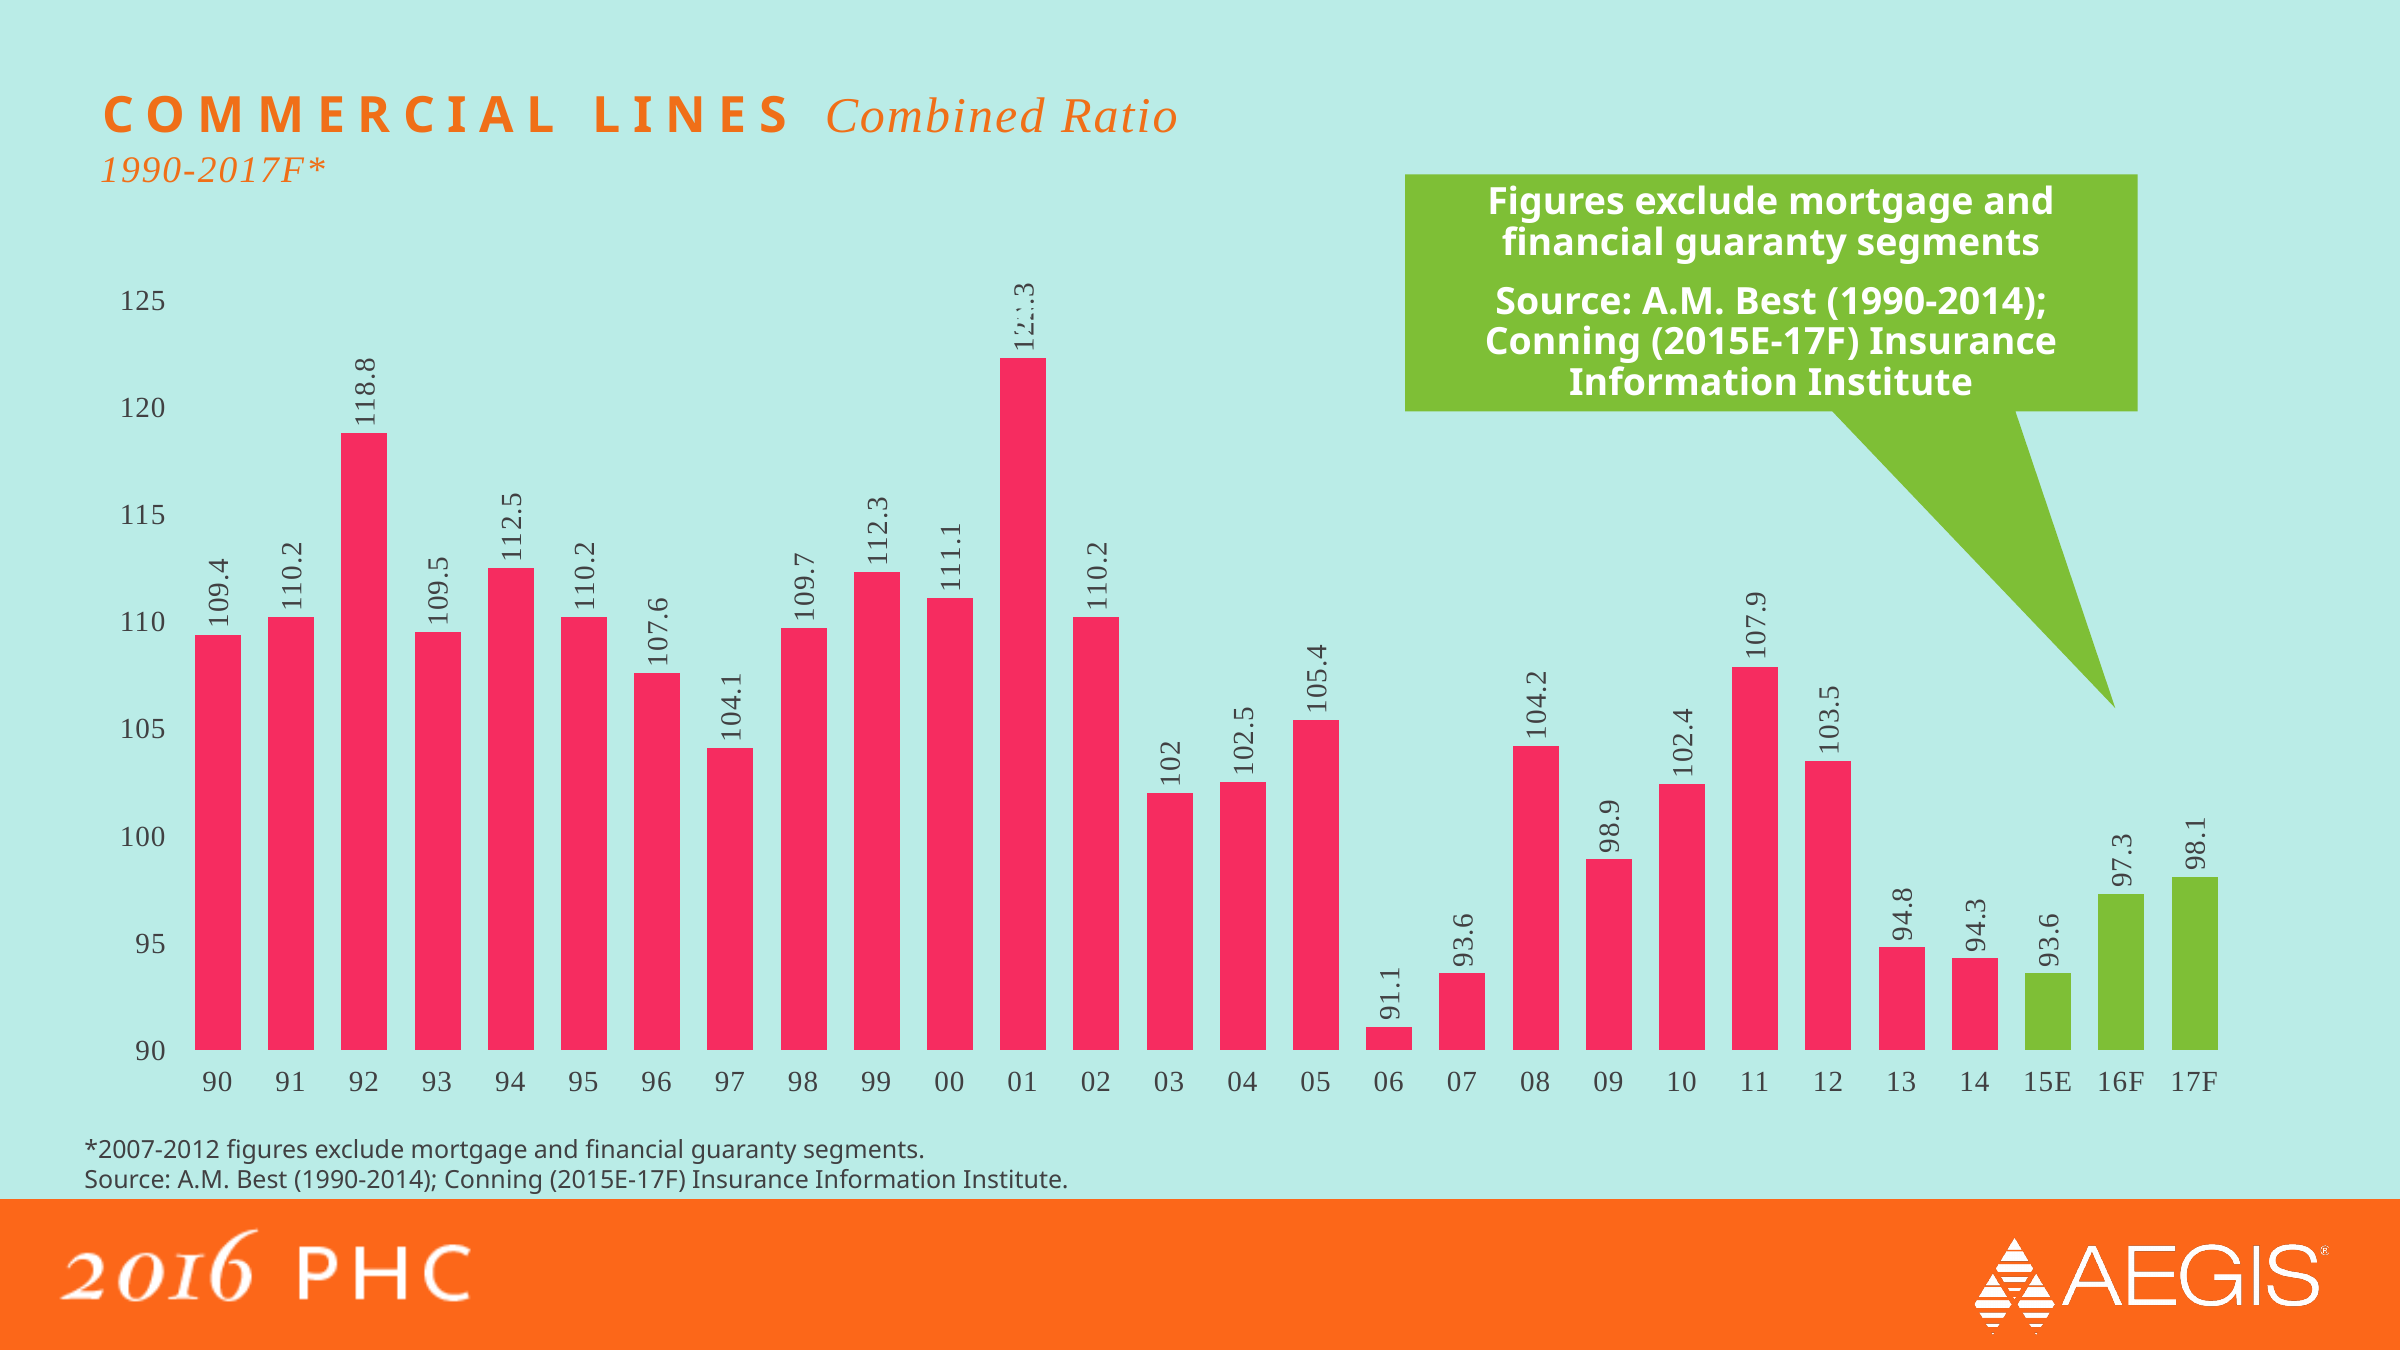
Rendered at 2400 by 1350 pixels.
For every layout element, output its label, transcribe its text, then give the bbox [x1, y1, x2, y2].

text_box *2007-2012 figures exclude mortgage and financial guaranty segments. Source: A.M. Best (1990-2014); Conning (2015E-17F) Insurance Information Institute. [69, 1126, 1085, 1201]
title commercial lines Combined Ratio [86, 75, 2247, 151]
text_box Figures exclude mortgage and financial guaranty segments Source: A.M. Best (1990-2014); Conning (2015E-17F) Insurance Information Institute [1405, 174, 2138, 254]
picture [0, 1199, 2400, 1350]
text_box 1990-2017F* [85, 137, 2173, 223]
chart [99, 257, 2363, 1140]
